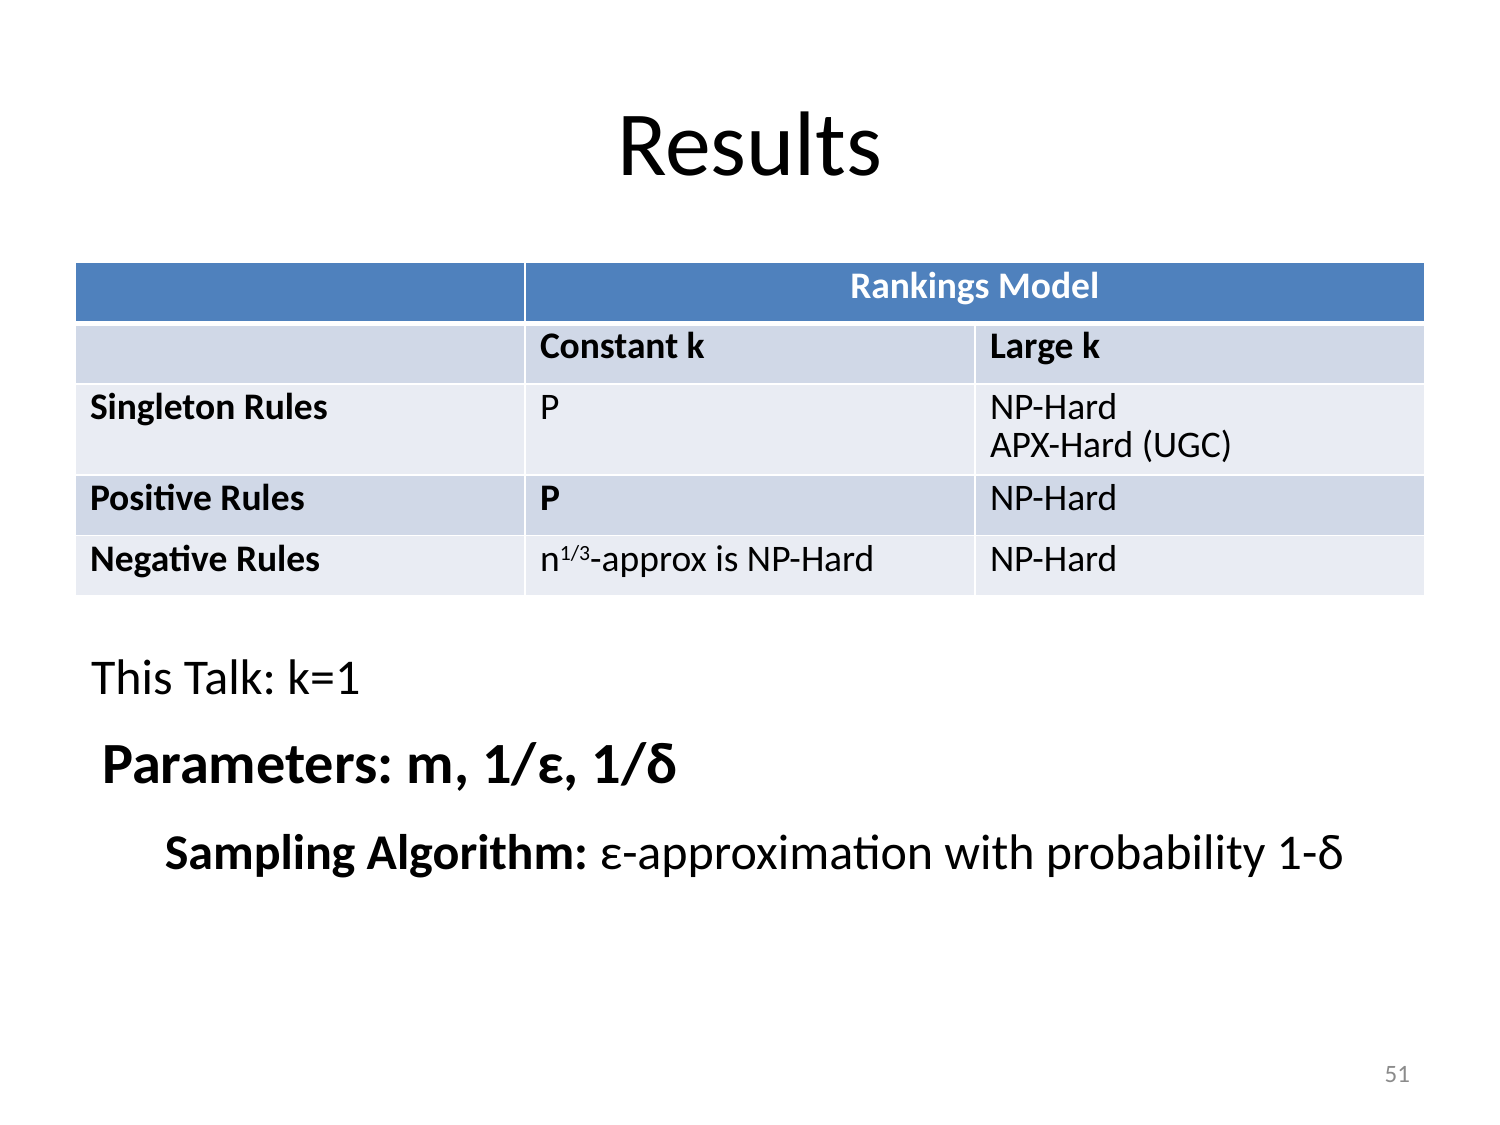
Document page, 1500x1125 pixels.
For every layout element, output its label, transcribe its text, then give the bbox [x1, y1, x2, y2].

table_header Rankings Model [526, 263, 1424, 321]
table_cell Large k [976, 326, 1424, 383]
table_cell P [526, 476, 974, 535]
table_cell [76, 326, 524, 383]
table_cell P [526, 385, 974, 474]
text_box Parameters: m, 1/ε, 1/δ [87, 717, 693, 803]
table_cell Constant k [526, 326, 974, 383]
text_box This Talk: k=1 [76, 637, 376, 713]
table_cell Singleton Rules [76, 385, 524, 474]
slide_number 50 [1074, 1042, 1425, 1103]
table_cell NP-Hard [976, 476, 1424, 535]
table_cell NP-Hard APX-Hard (UGC) [976, 385, 1424, 474]
table_cell Positive Rules [76, 476, 524, 535]
table_cell n1/3-approx is NP-Hard [526, 536, 974, 595]
title Results [75, 45, 1425, 233]
table_cell NP-Hard [976, 536, 1424, 595]
table_cell Negative Rules [76, 536, 524, 595]
table_header [76, 263, 524, 321]
text_box Sampling Algorithm: ε-approximation with probability 1-δ [150, 812, 1375, 888]
